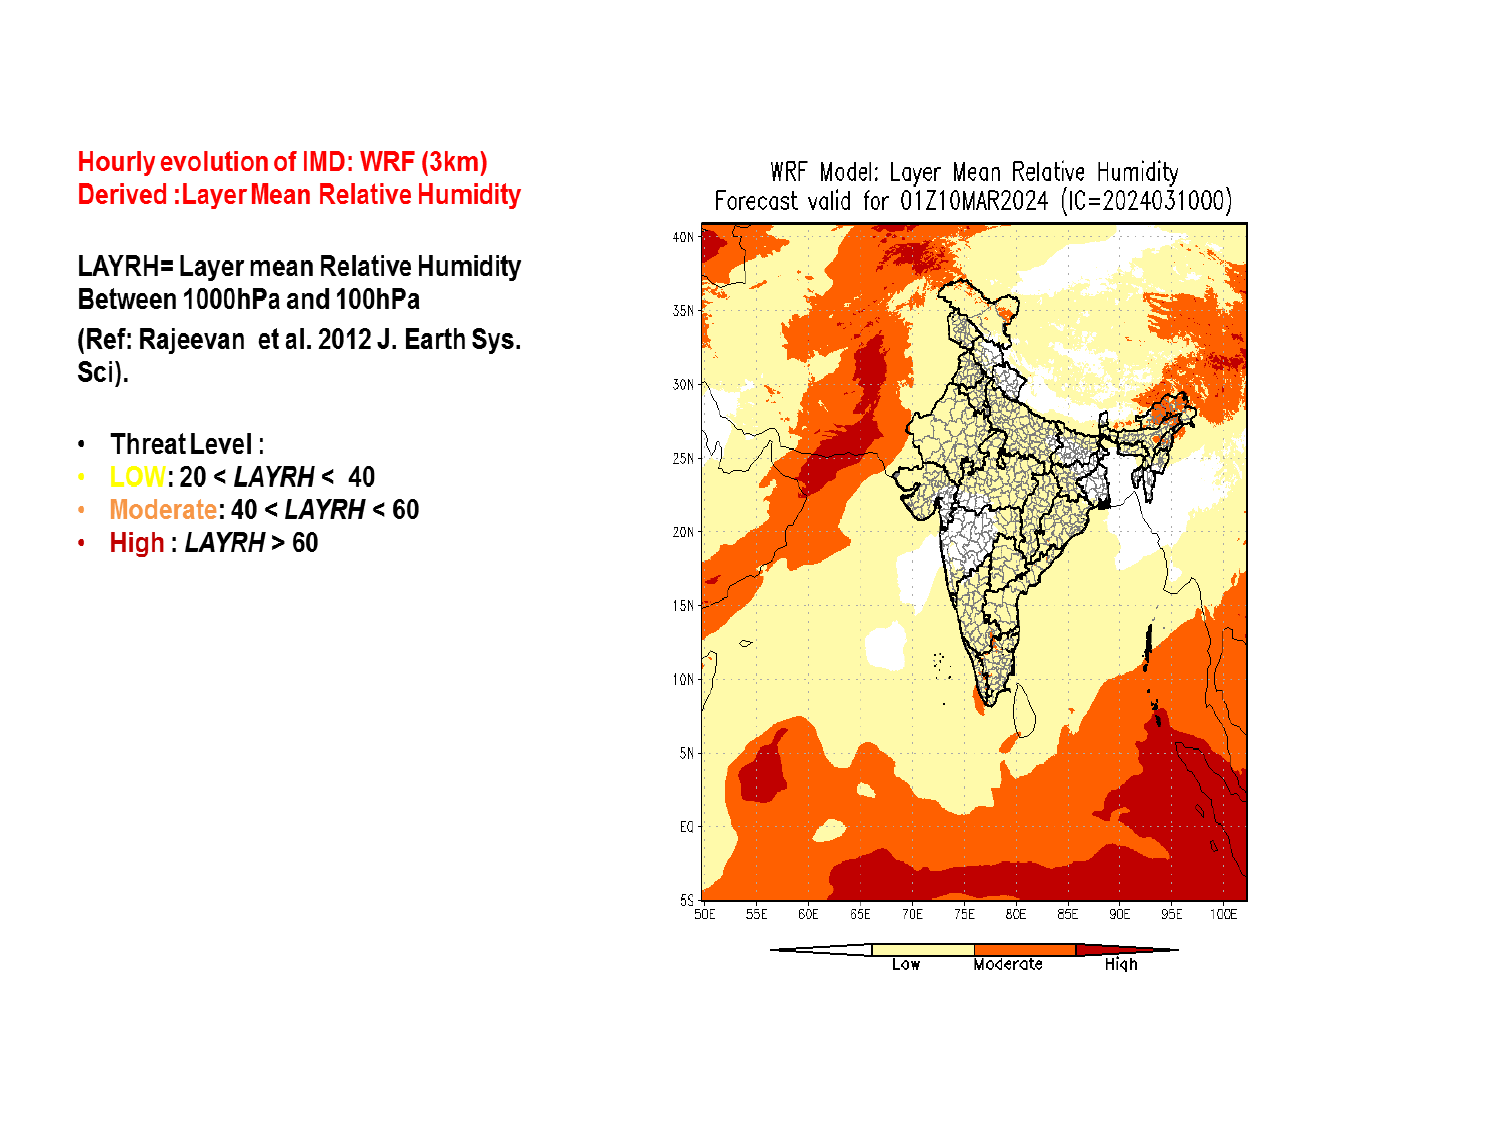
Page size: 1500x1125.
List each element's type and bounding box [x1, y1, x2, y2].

picture [74, 149, 1426, 976]
